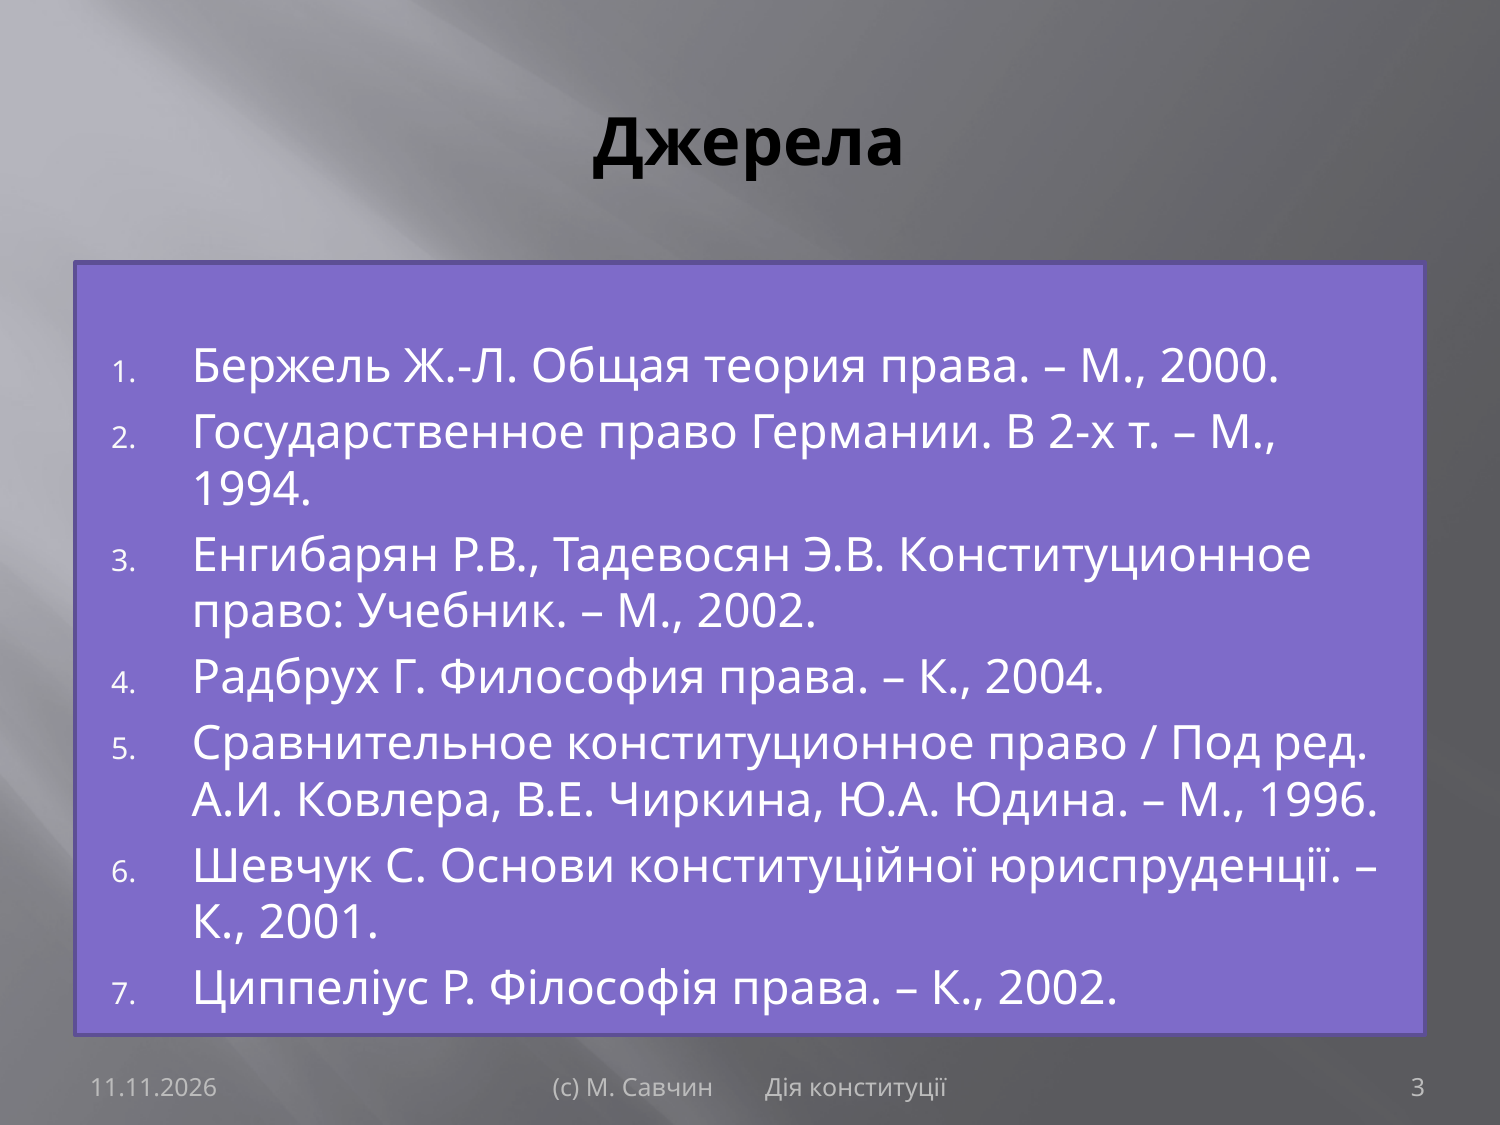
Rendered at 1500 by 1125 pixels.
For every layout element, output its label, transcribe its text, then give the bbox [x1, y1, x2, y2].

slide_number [75, 1052, 425, 1113]
footer (с) М. Савчин Дія конституції [512, 1052, 988, 1113]
list Бержель Ж.-Л. Общая теория права. – М., 2000. Государственное право Германии. В 2-х т. – М., 1994. Енгибарян Р.В., Тадевосян Э.В. Конституционное право: Учебник. – М., 2002. Радбрух Г. Философия права. – К., 2004. Сравнительное конституционное право / Под ред. А.И. Ковлера, В.Е. Чиркина, Ю.А. Юдина. – М., 1996. Шевчук С. Основи конституційної юриспруденції. – К., 2001. Циппеліус Р. Філософія права. – К., 2002. [73, 260, 1427, 1037]
title Джерела [75, 45, 1425, 233]
slide_number 3 [1299, 1052, 1425, 1113]
